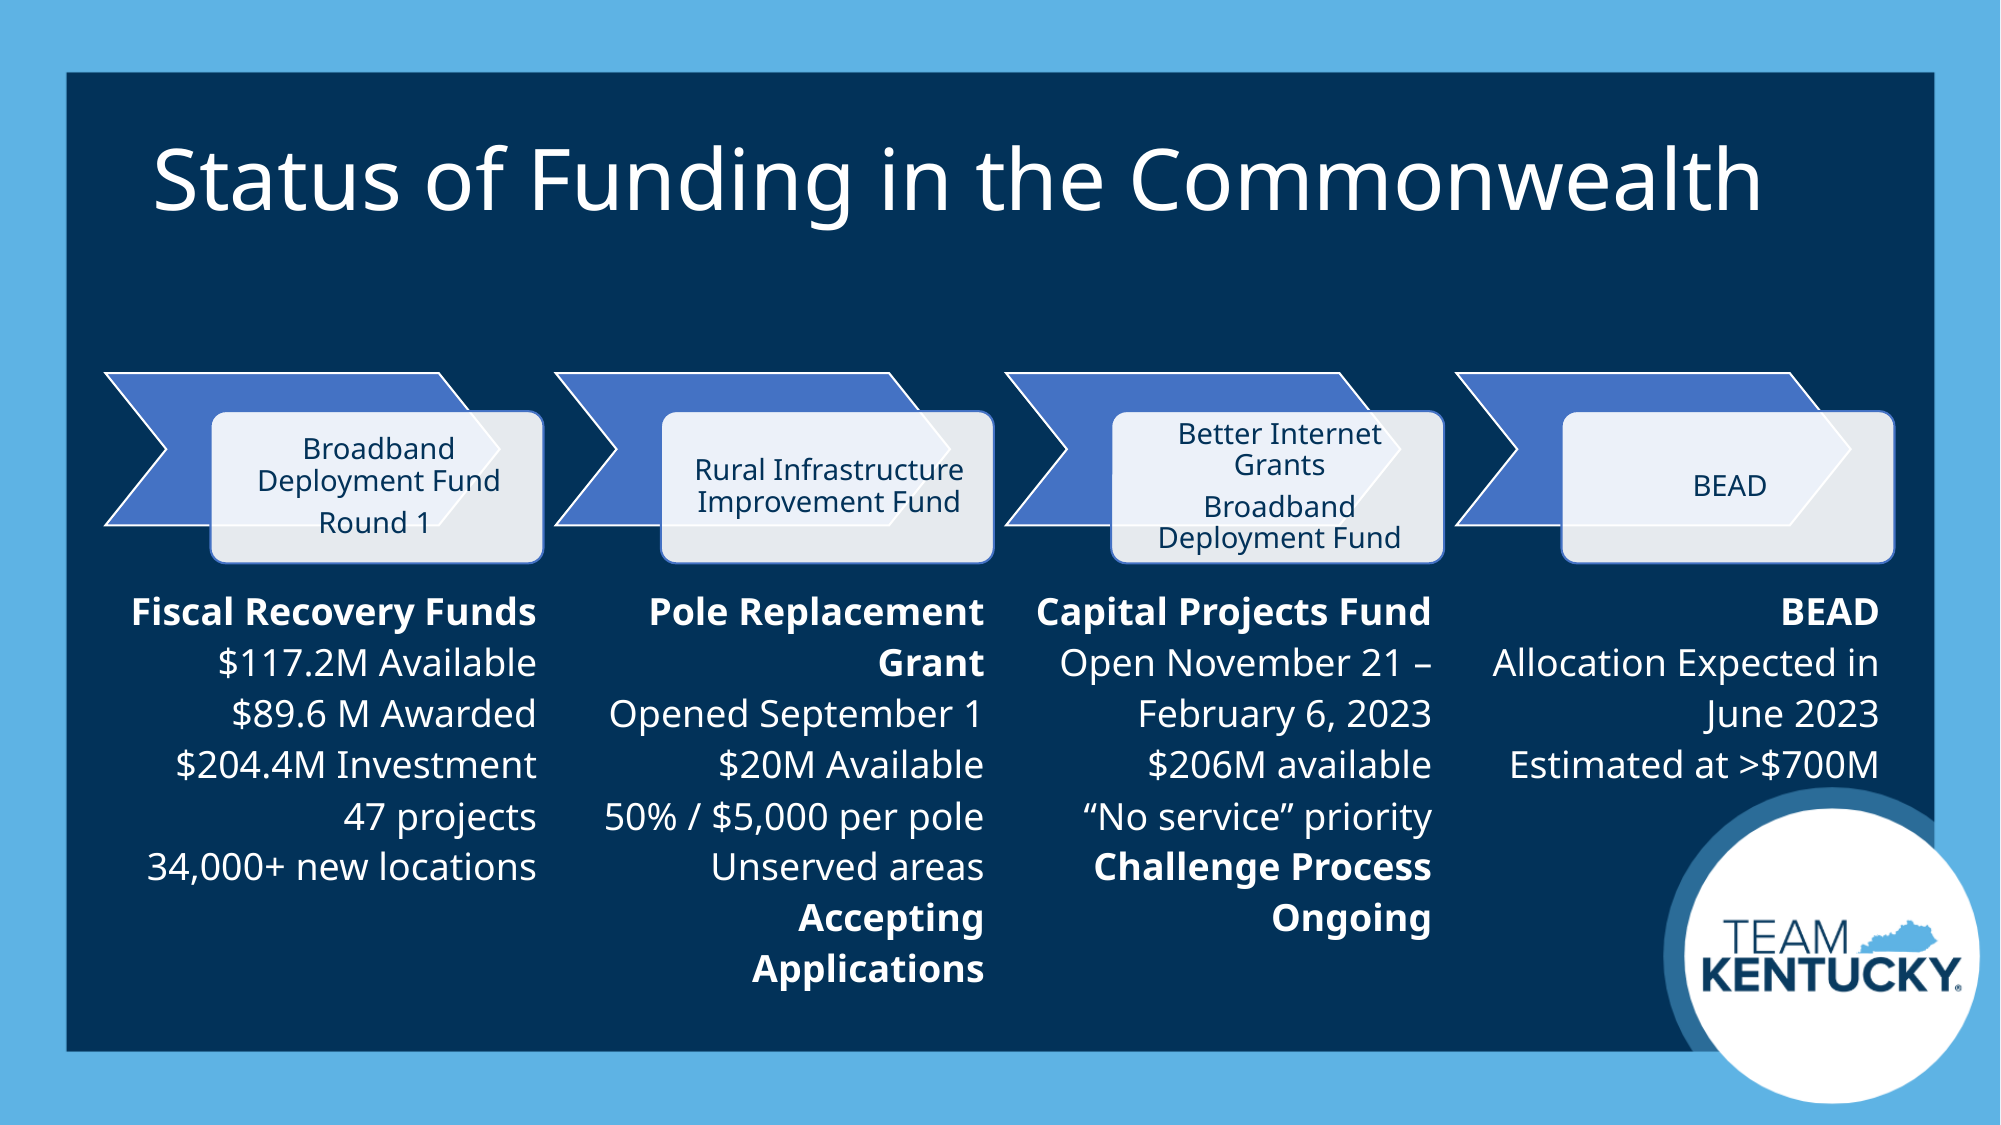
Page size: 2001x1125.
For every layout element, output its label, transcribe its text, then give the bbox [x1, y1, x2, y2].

picture [0, 0, 2001, 1125]
table_header Fiscal Recovery Funds $117.2M Available $89.6 M Awarded $204.4M Investment 47 projects 34,000+ new locations [105, 714, 552, 1104]
title Status of Funding in the Commonwealth [137, 89, 1863, 223]
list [104, 223, 1896, 714]
table_header Capital Projects Fund Open November 21 – February 6, 2023 $206M available “No service” priority Challenge Process Ongoing [1000, 714, 1448, 1104]
table_header BEAD Allocation Expected in June 2023 Estimated at >$700M [1448, 714, 1895, 1104]
table_header Pole Replacement Grant Opened September 1 $20M Available 50% / $5,000 per pole Unserved areas Accepting Applications [552, 714, 1000, 1104]
